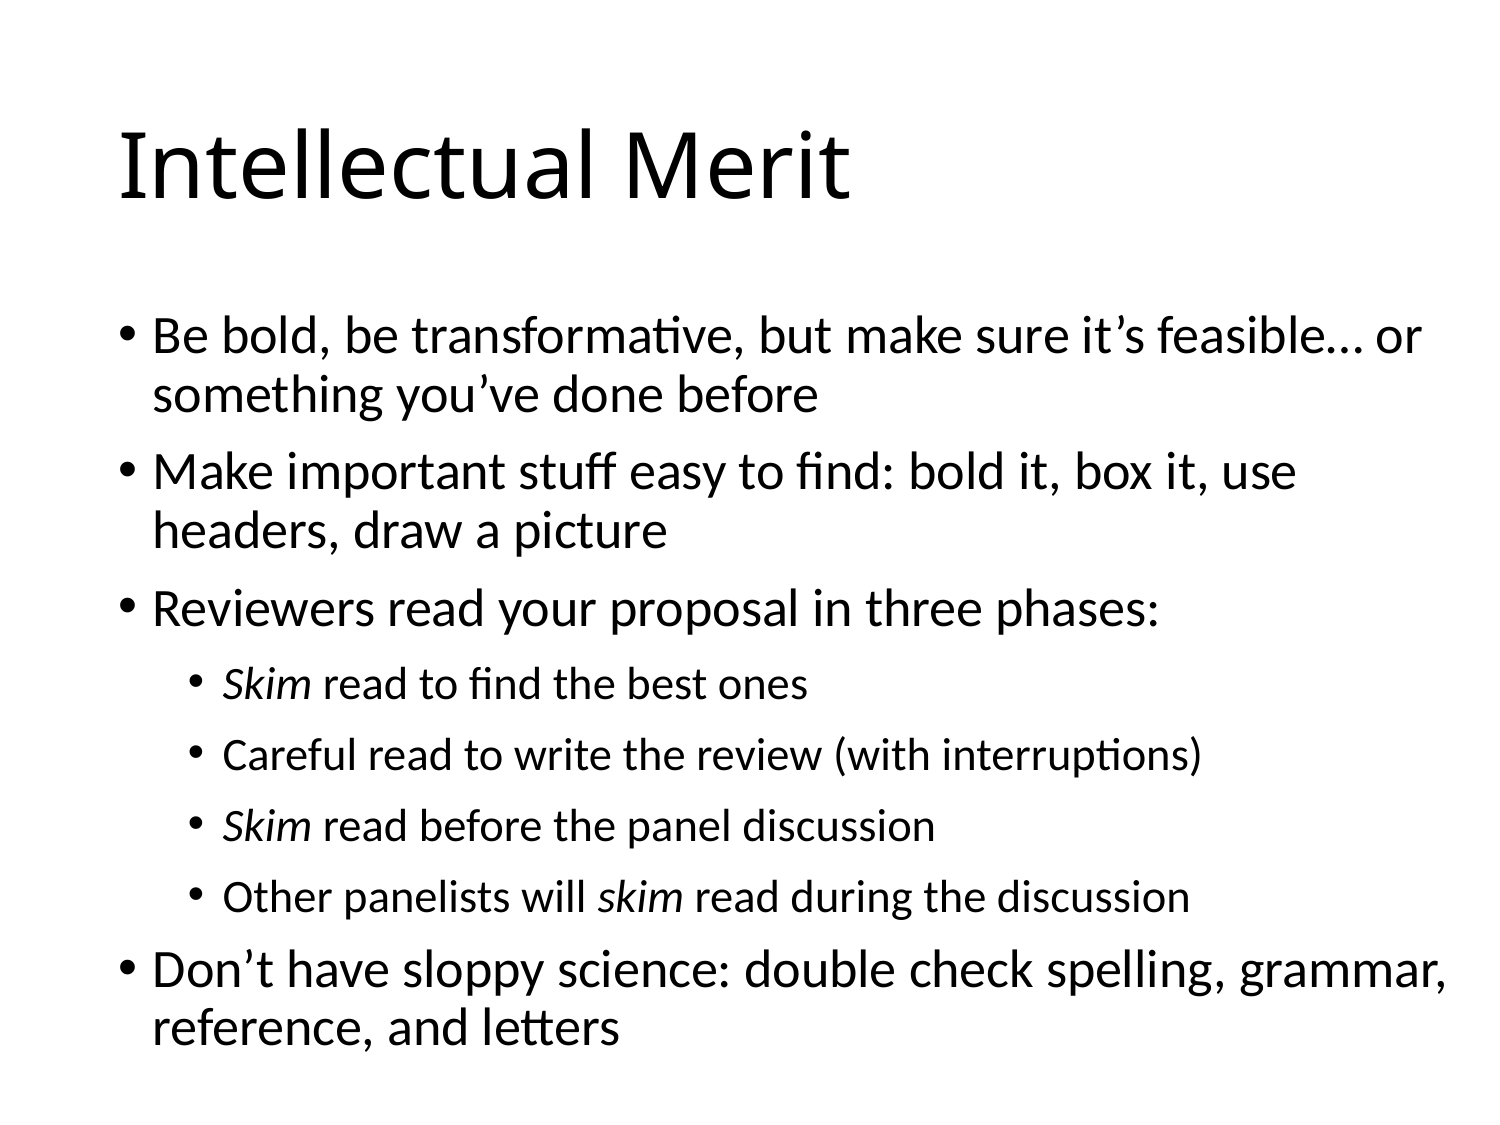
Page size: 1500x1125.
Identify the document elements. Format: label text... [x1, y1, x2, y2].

list Be bold, be transformative, but make sure it’s feasible… or something you’ve done before Make important stuff easy to find: bold it, box it, use headers, draw a picture Reviewers read your proposal in three phases: Skim read to find the best ones Careful read to write the review (with interruptions) Skim read before the panel discussion Other panelists will skim read during the discussion Don’t have sloppy science: double check spelling, grammar, reference, and letters [103, 299, 1500, 1071]
title Intellectual Merit [103, 59, 1397, 278]
